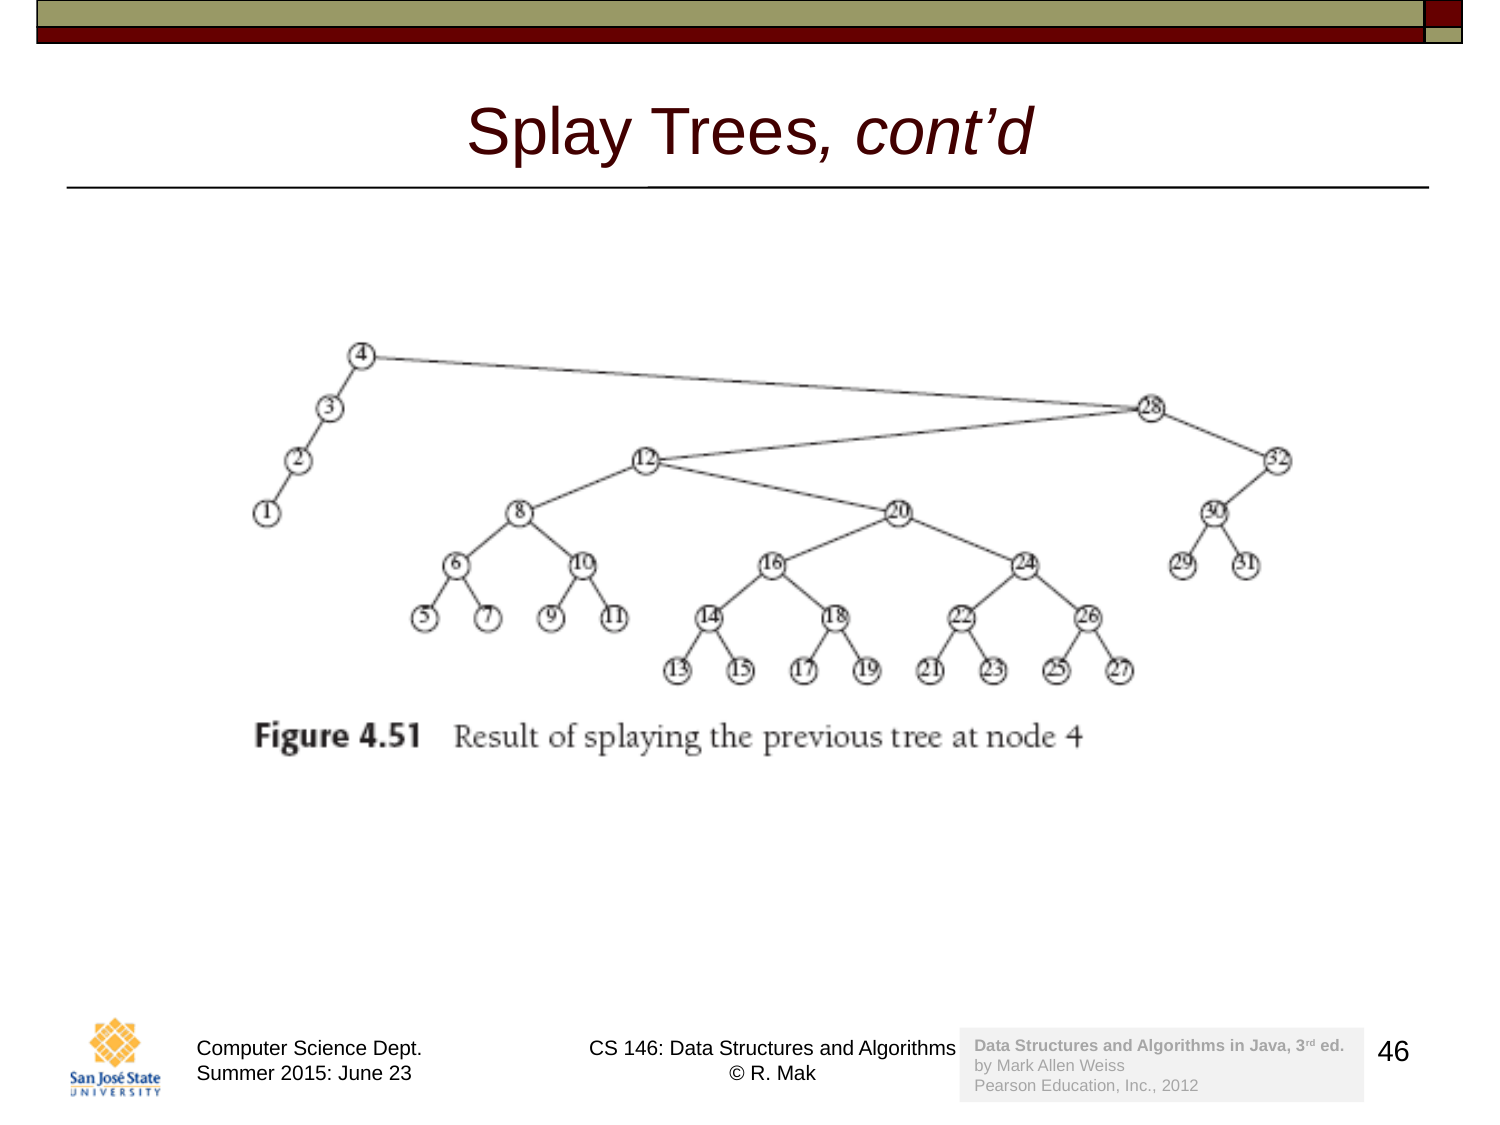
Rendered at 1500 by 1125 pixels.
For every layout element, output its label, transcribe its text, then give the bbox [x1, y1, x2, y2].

text_box Data Structures and Algorithms in Java, 3rd ed. by Mark Allen Weiss Pearson Education, Inc., 2012 [959, 1027, 1365, 1103]
title Splay Trees, cont’d [75, 67, 1425, 175]
picture [162, 312, 1340, 788]
picture [60, 1012, 166, 1112]
slide_number 46 [1112, 1025, 1425, 1100]
